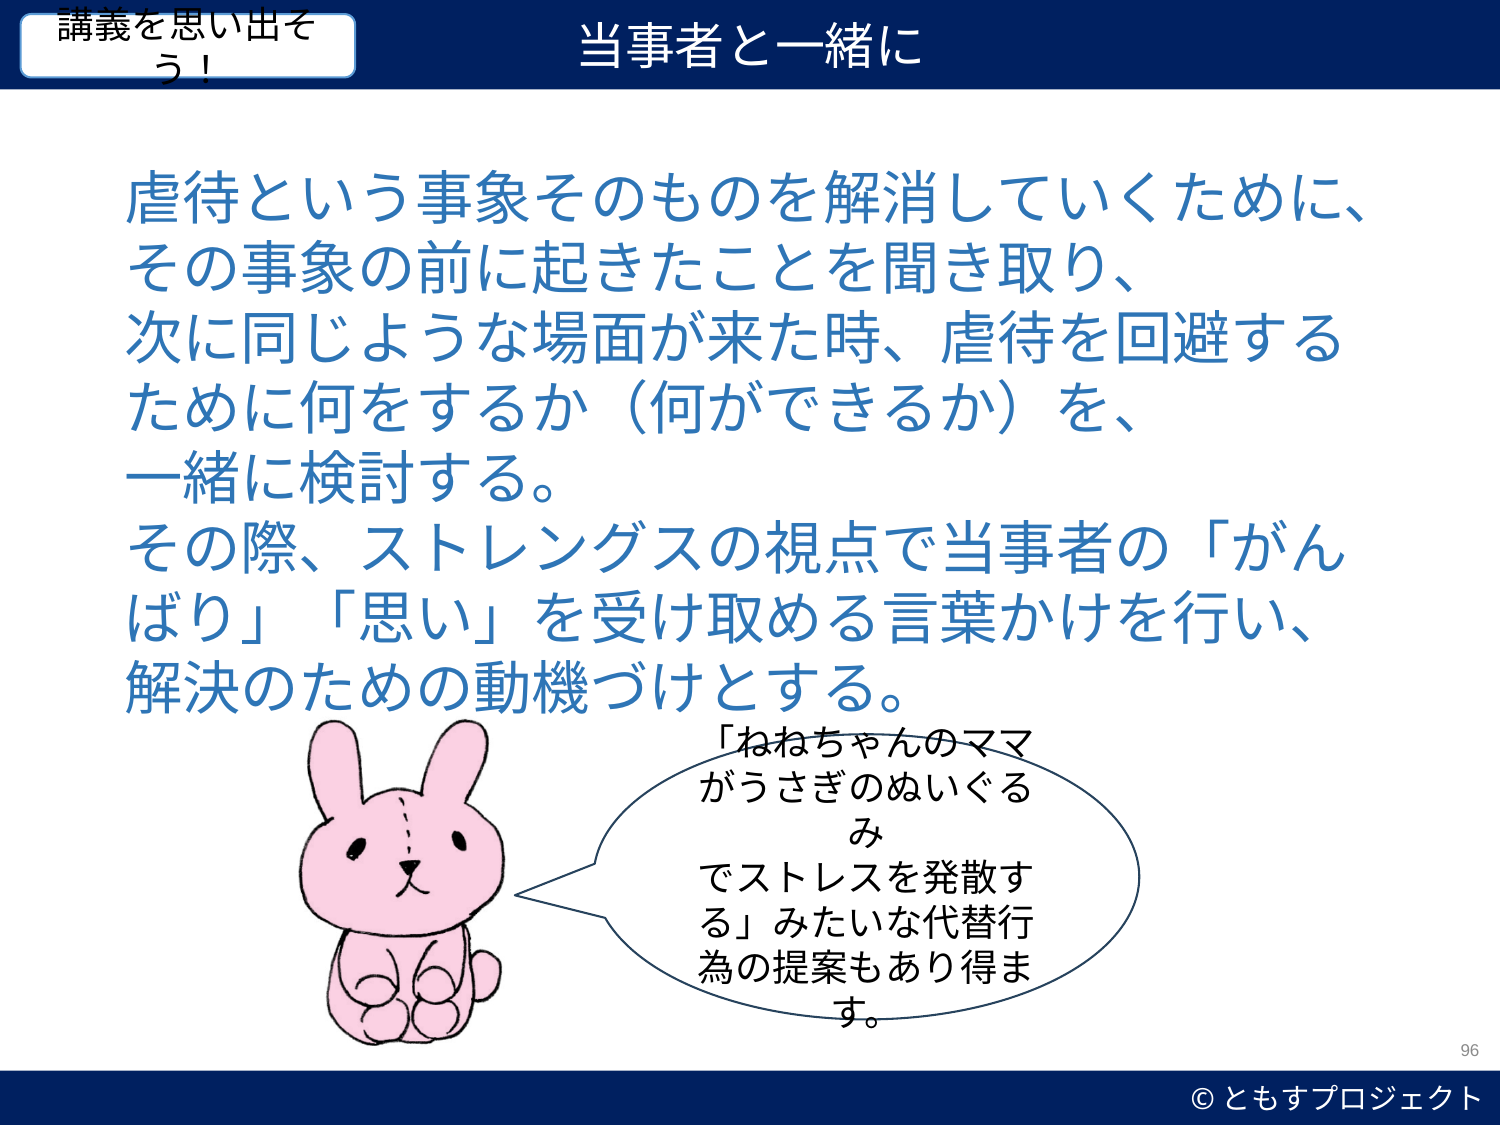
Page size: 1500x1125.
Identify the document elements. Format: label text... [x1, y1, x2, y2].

text_box 当事者と一緒に [0, 0, 1500, 90]
text_box 講義を思い出そう！ [19, 12, 357, 79]
text_box 虐待という事象そのものを解消していくために、その事象の前に起きたことを聞き取り、 次に同じような場面が来た時、虐待を回避するために何をするか（何ができるか）を、 一緒に検討する。 その際、ストレングスの視点で当事者の「がんばり」「思い」を受け取める言葉かけを行い、解決のための動機づけとする。 [109, 153, 1416, 729]
text_box ©ともすプロジェクト [0, 1070, 1500, 1125]
text_box 「ねねちゃんのママがうさぎのぬいぐるみ でストレスを発散する」みたいな代替行為の提案もあり得ます。 [594, 733, 1141, 1021]
picture [223, 692, 594, 1063]
slide_number 96 [1445, 1019, 1500, 1080]
